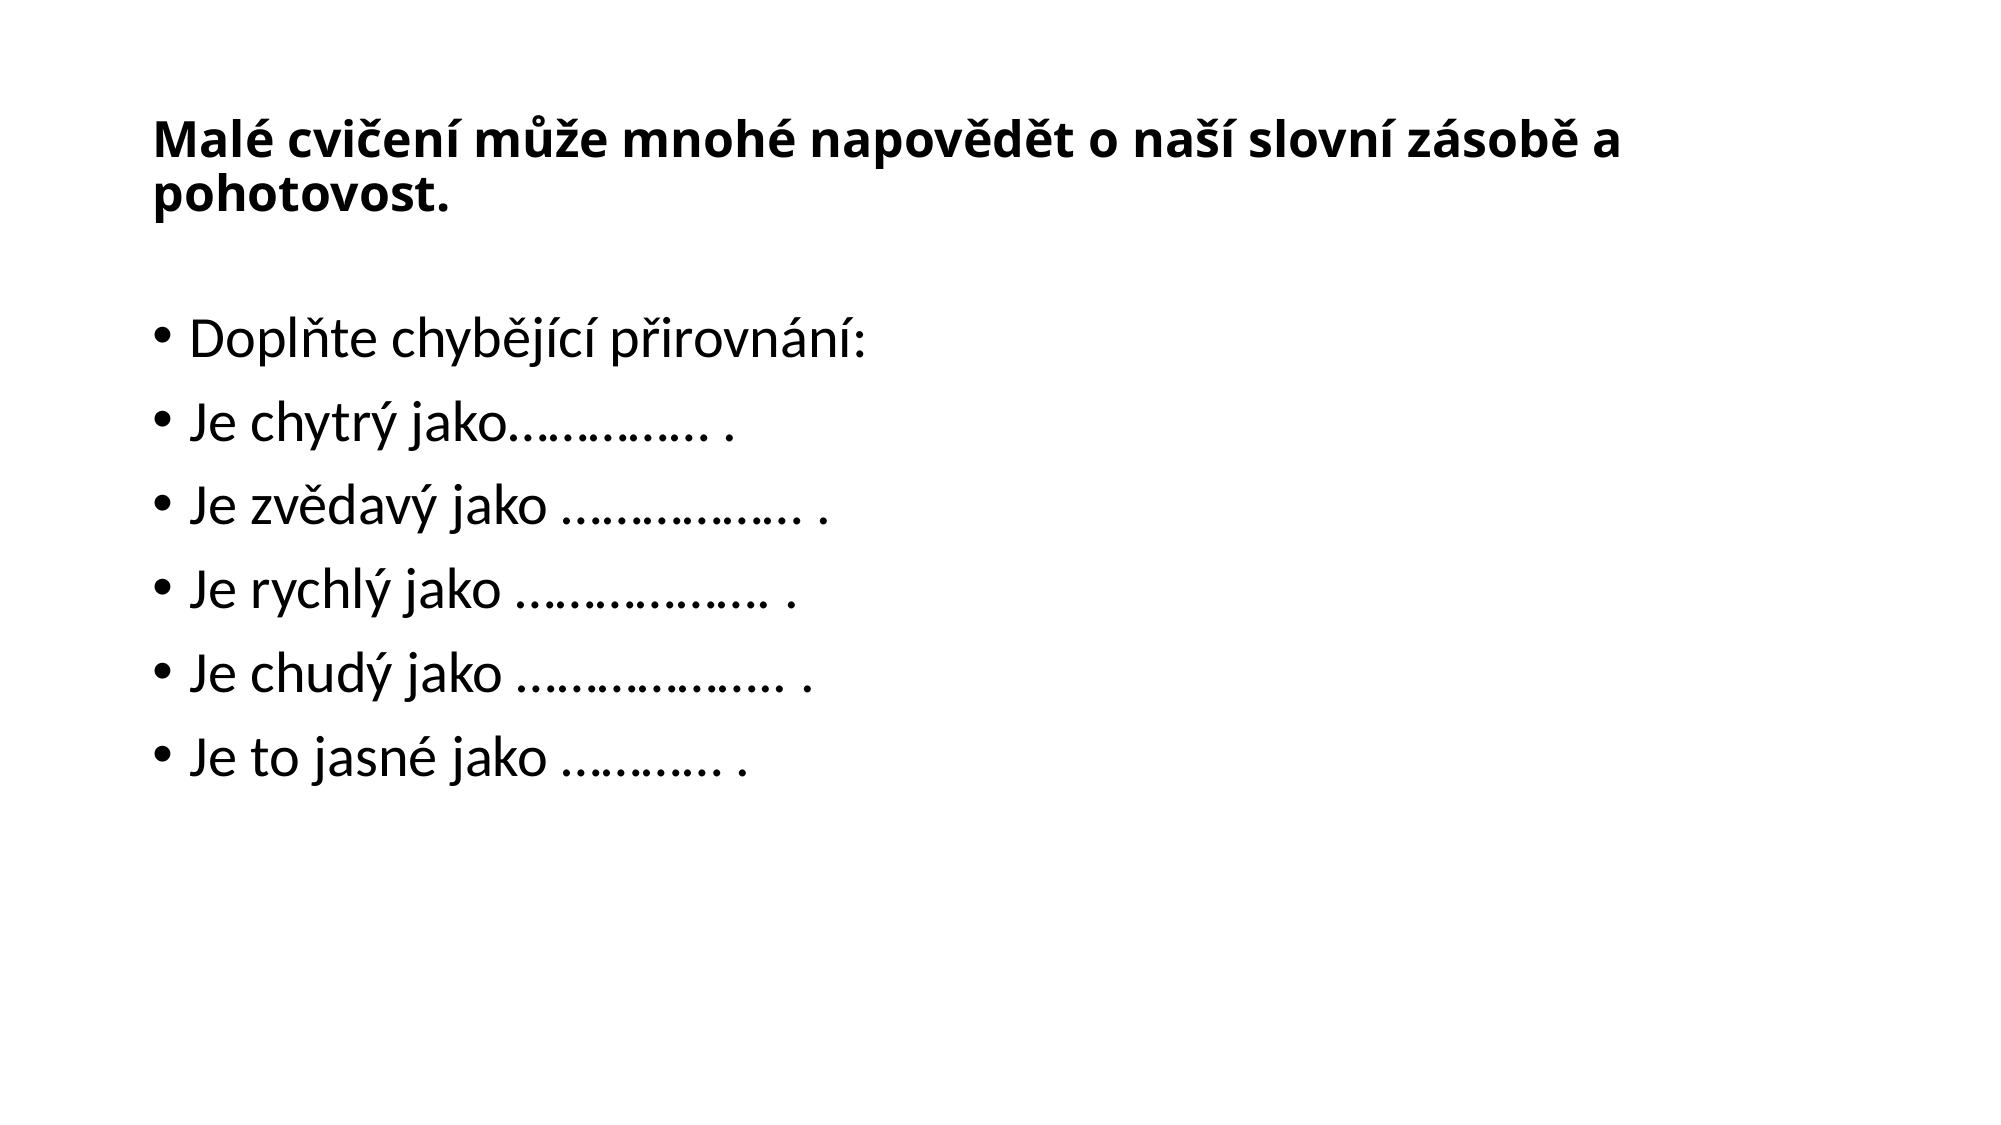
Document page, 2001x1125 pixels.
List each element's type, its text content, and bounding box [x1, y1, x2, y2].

list Doplňte chybějící přirovnání: Je chytrý jako…………… . Je zvědavý jako ……………… . Je rychlý jako ………………. . Je chudý jako ……………….. . Je to jasné jako ………… . [137, 299, 1863, 1014]
title Malé cvičení může mnohé napovědět o naší slovní zásobě a pohotovost. [137, 59, 1863, 278]
